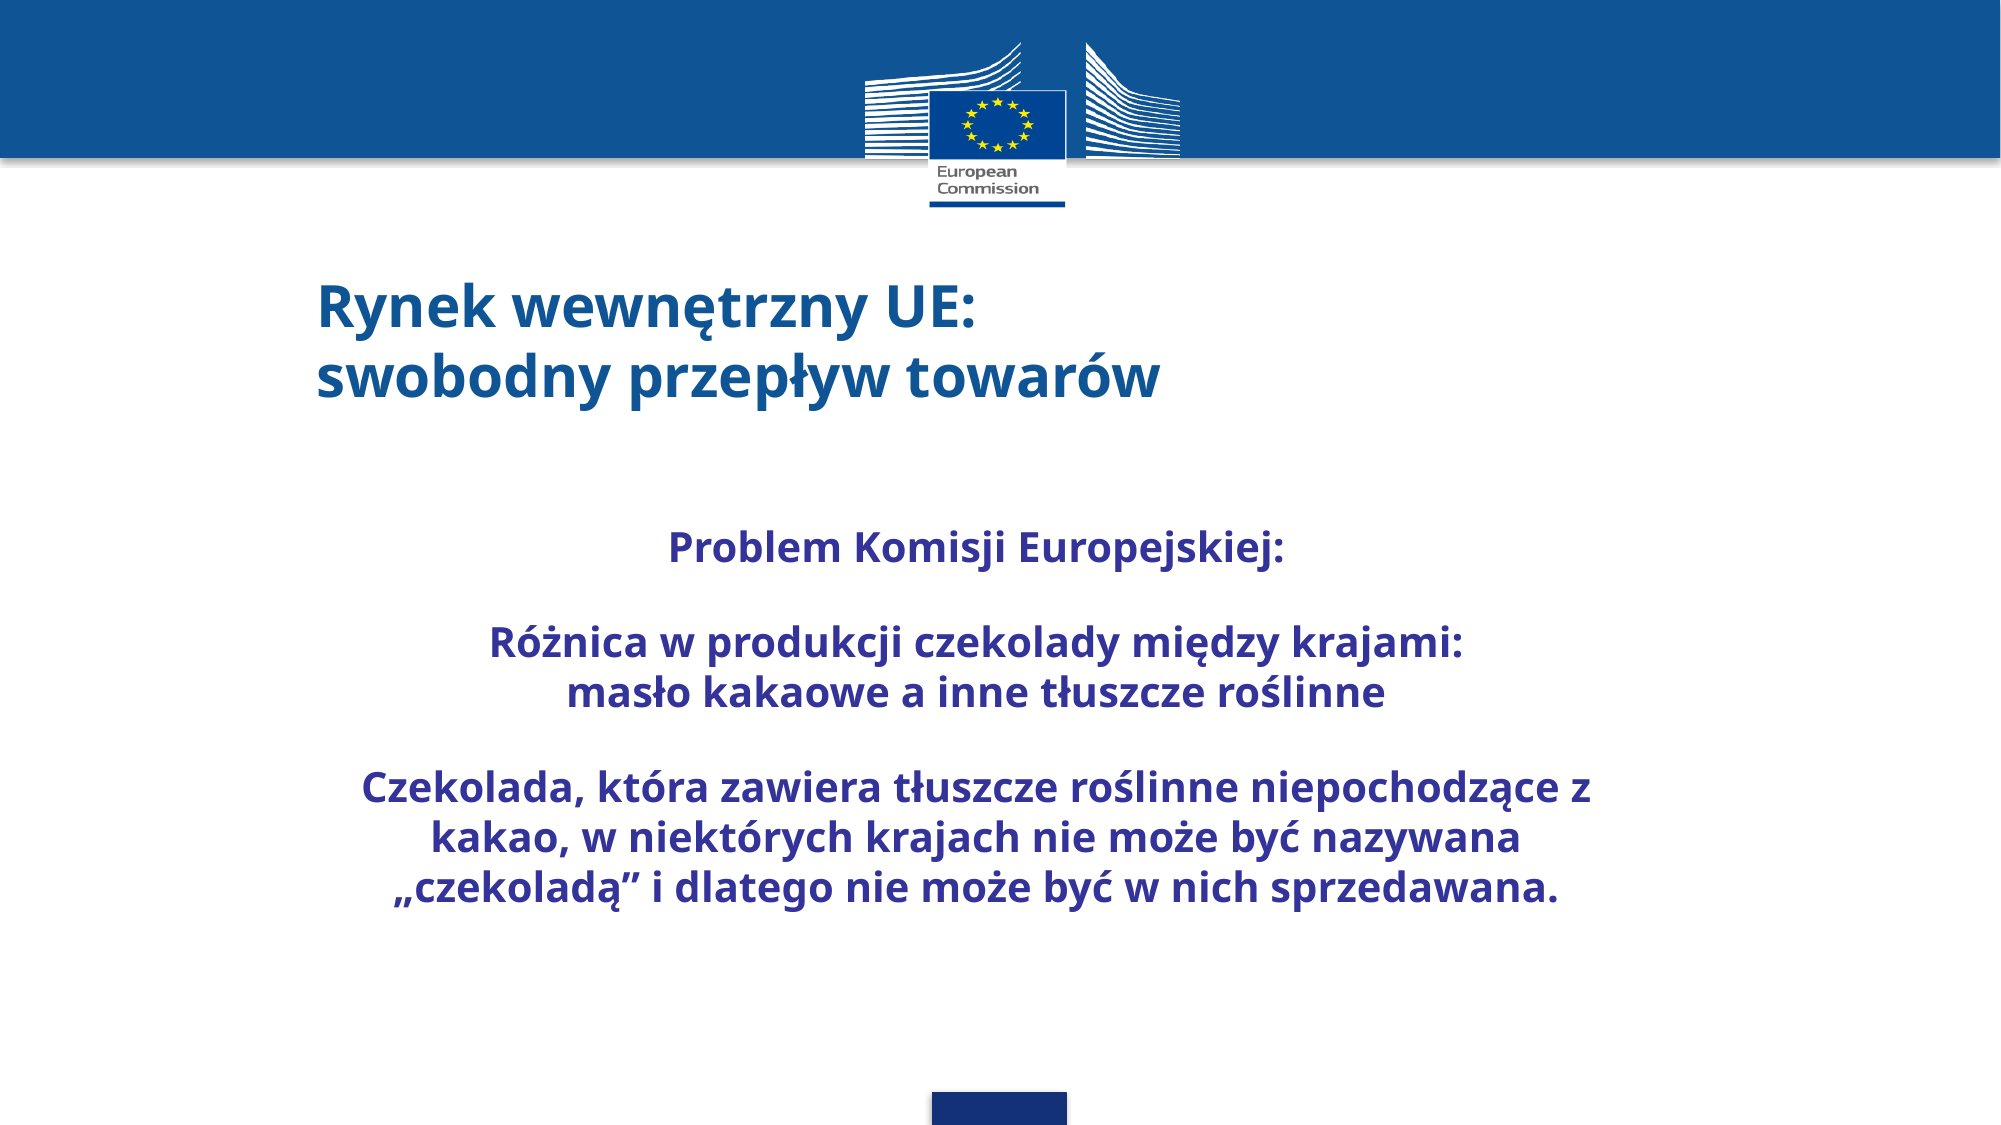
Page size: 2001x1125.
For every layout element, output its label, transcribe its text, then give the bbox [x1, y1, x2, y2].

text_box Problem Komisji Europejskiej: Różnica w produkcji czekolady między krajami: masło kakaowe a inne tłuszcze roślinne Czekolada, która zawiera tłuszcze roślinne niepochodzące z kakao, w niektórych krajach nie może być nazywana „czekoladą” i dlatego nie może być w nich sprzedawana. [249, 432, 1644, 1000]
text_box Rynek wewnętrzny UE: swobodny przepływ towarów [301, 245, 1520, 433]
picture [865, 42, 1180, 208]
